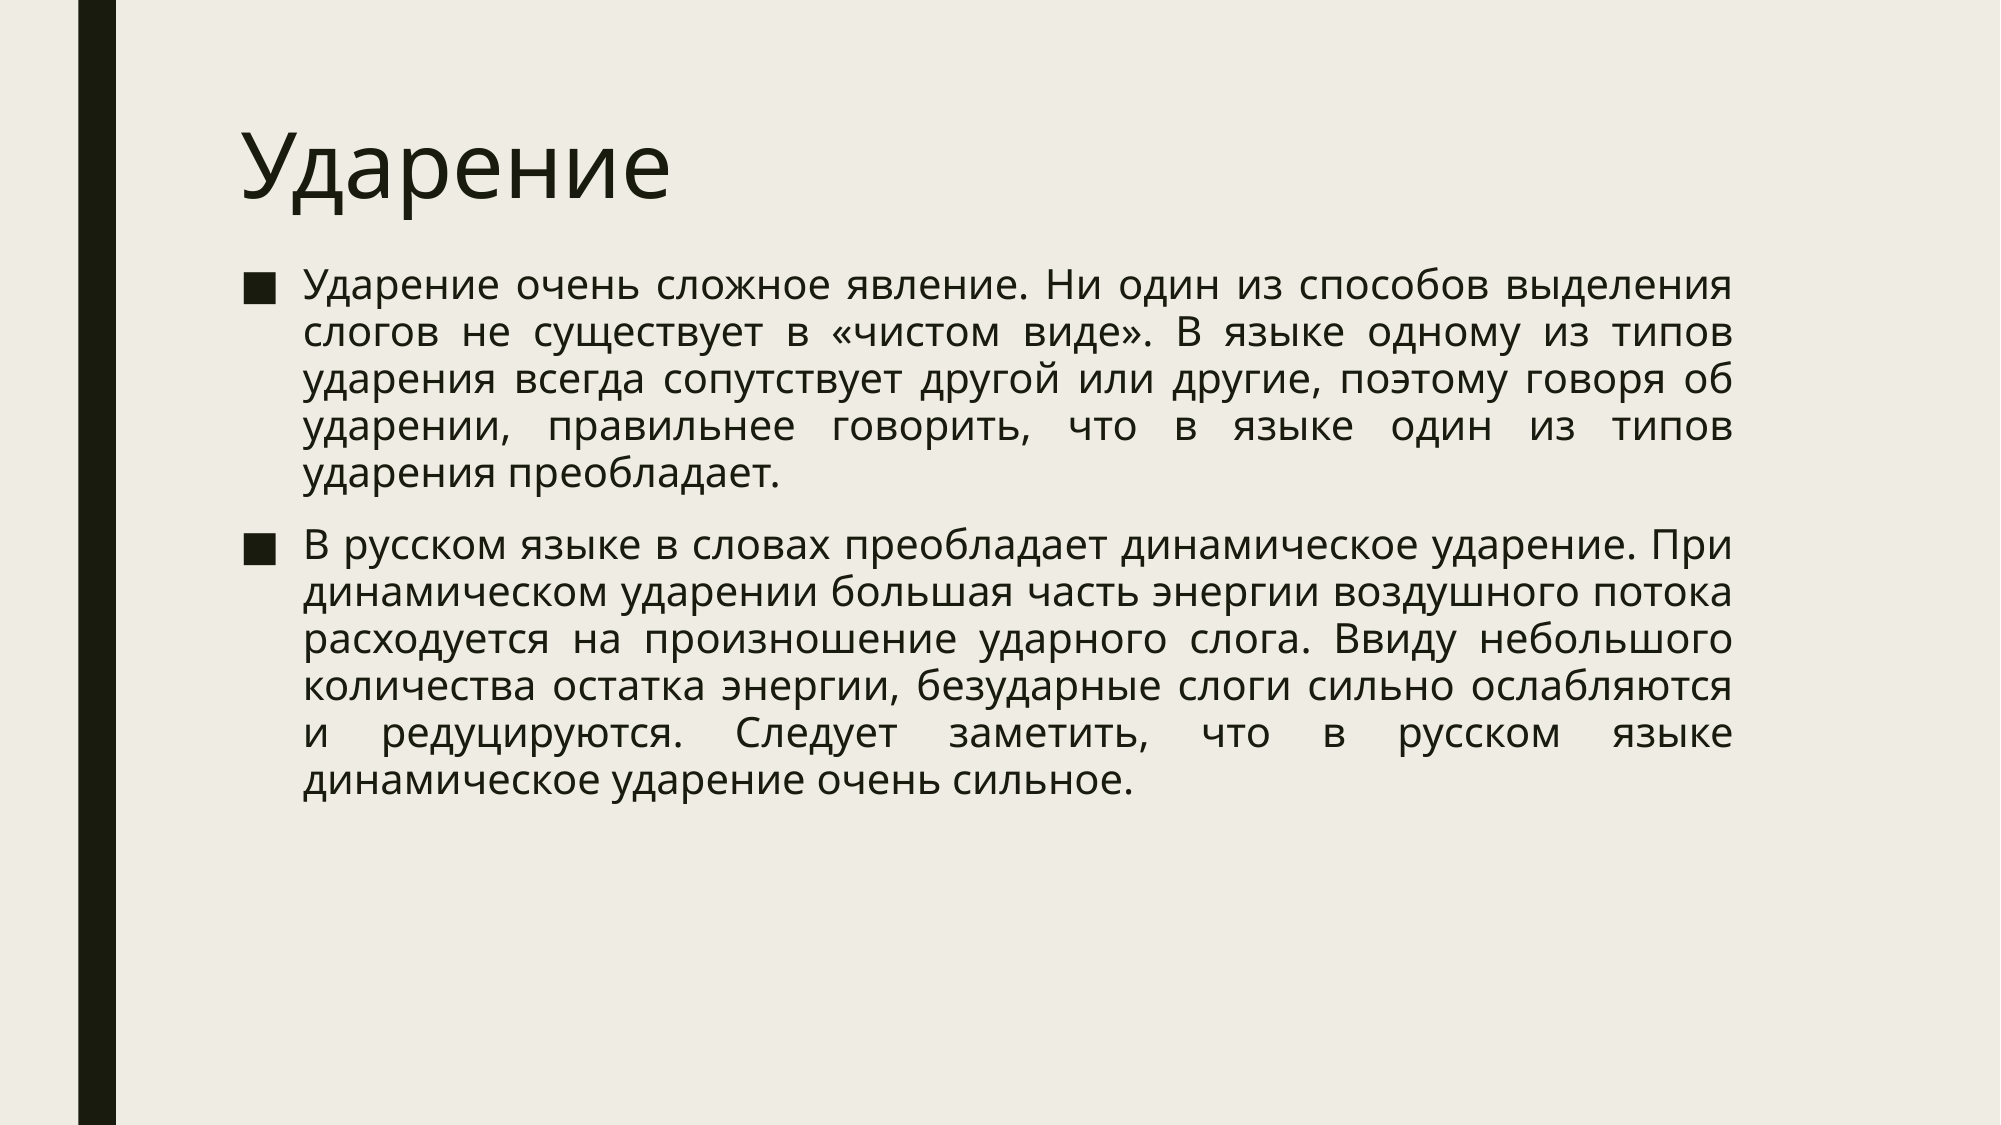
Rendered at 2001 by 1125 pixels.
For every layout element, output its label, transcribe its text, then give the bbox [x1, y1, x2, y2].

title Ударение [225, 112, 1800, 255]
list Ударение очень сложное явление. Ни один из способов выделения слогов не существует в «чистом виде». В языке одному из типов ударения всегда сопутствует другой или другие, поэтому говоря об ударении, правильнее говорить, что в языке один из типов ударения преобладает. В русском языке в словах преобладает динамическое ударение. При динамическом ударении большая часть энергии воздушного потока расходуется на произношение ударного слога. Ввиду небольшого количества остатка энергии, безударные слоги сильно ослабляются и редуцируются. Следует заметить, что в русском языке динамическое ударение очень сильное. [225, 254, 1749, 1042]
